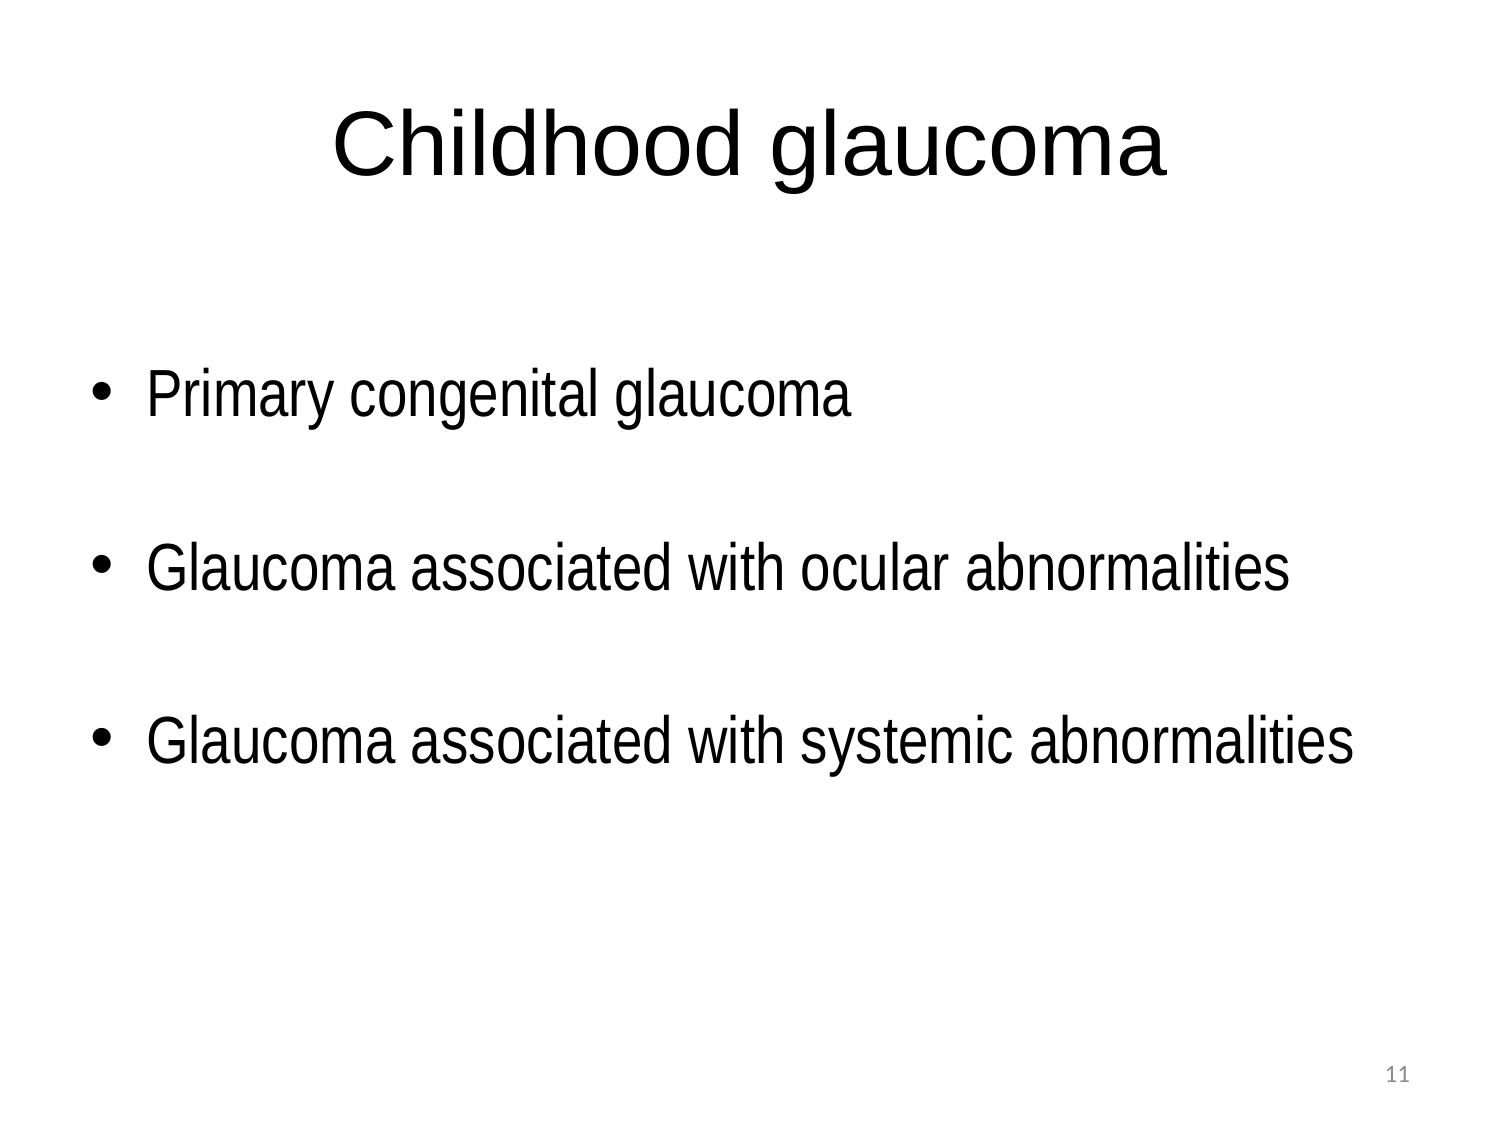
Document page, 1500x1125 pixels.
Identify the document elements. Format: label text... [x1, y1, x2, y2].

title Childhood glaucoma [75, 45, 1425, 233]
slide_number 11 [1074, 1042, 1425, 1103]
list Primary congenital glaucoma Glaucoma associated with ocular abnormalities Glaucoma associated with systemic abnormalities [75, 262, 1425, 1005]
